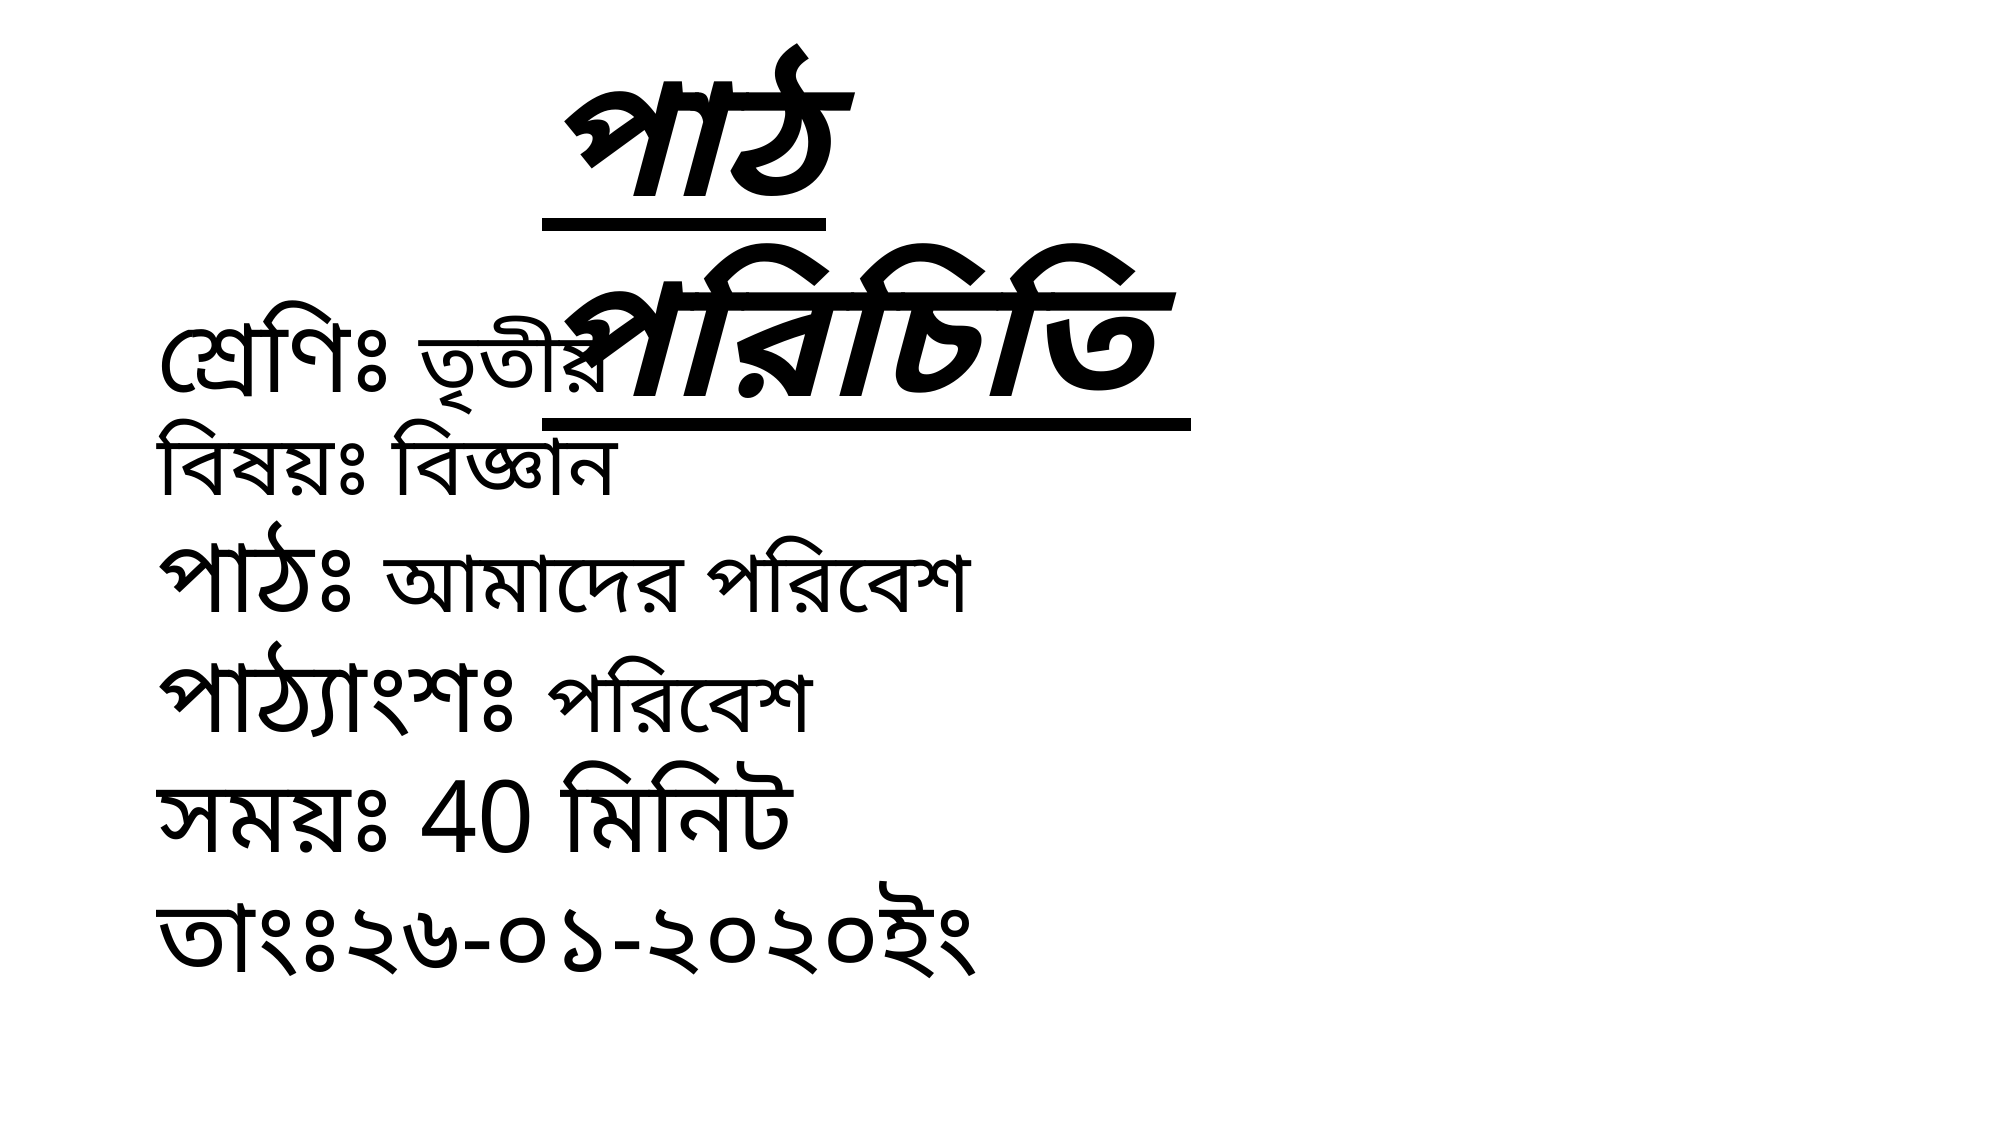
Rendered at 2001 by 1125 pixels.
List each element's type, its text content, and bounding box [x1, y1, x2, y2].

text_box পাঠ পরিচিতি [527, 22, 1423, 438]
text_box শ্রেণিঃ তৃতীয় বিষয়ঃ বিজ্ঞান পাঠঃ আমাদের পরিবেশ পাঠ্যাংশঃ পরিবেশ সময়ঃ 40 মিনিট তাংঃ২৬-০১-২০২০ইং [142, 284, 1323, 1000]
